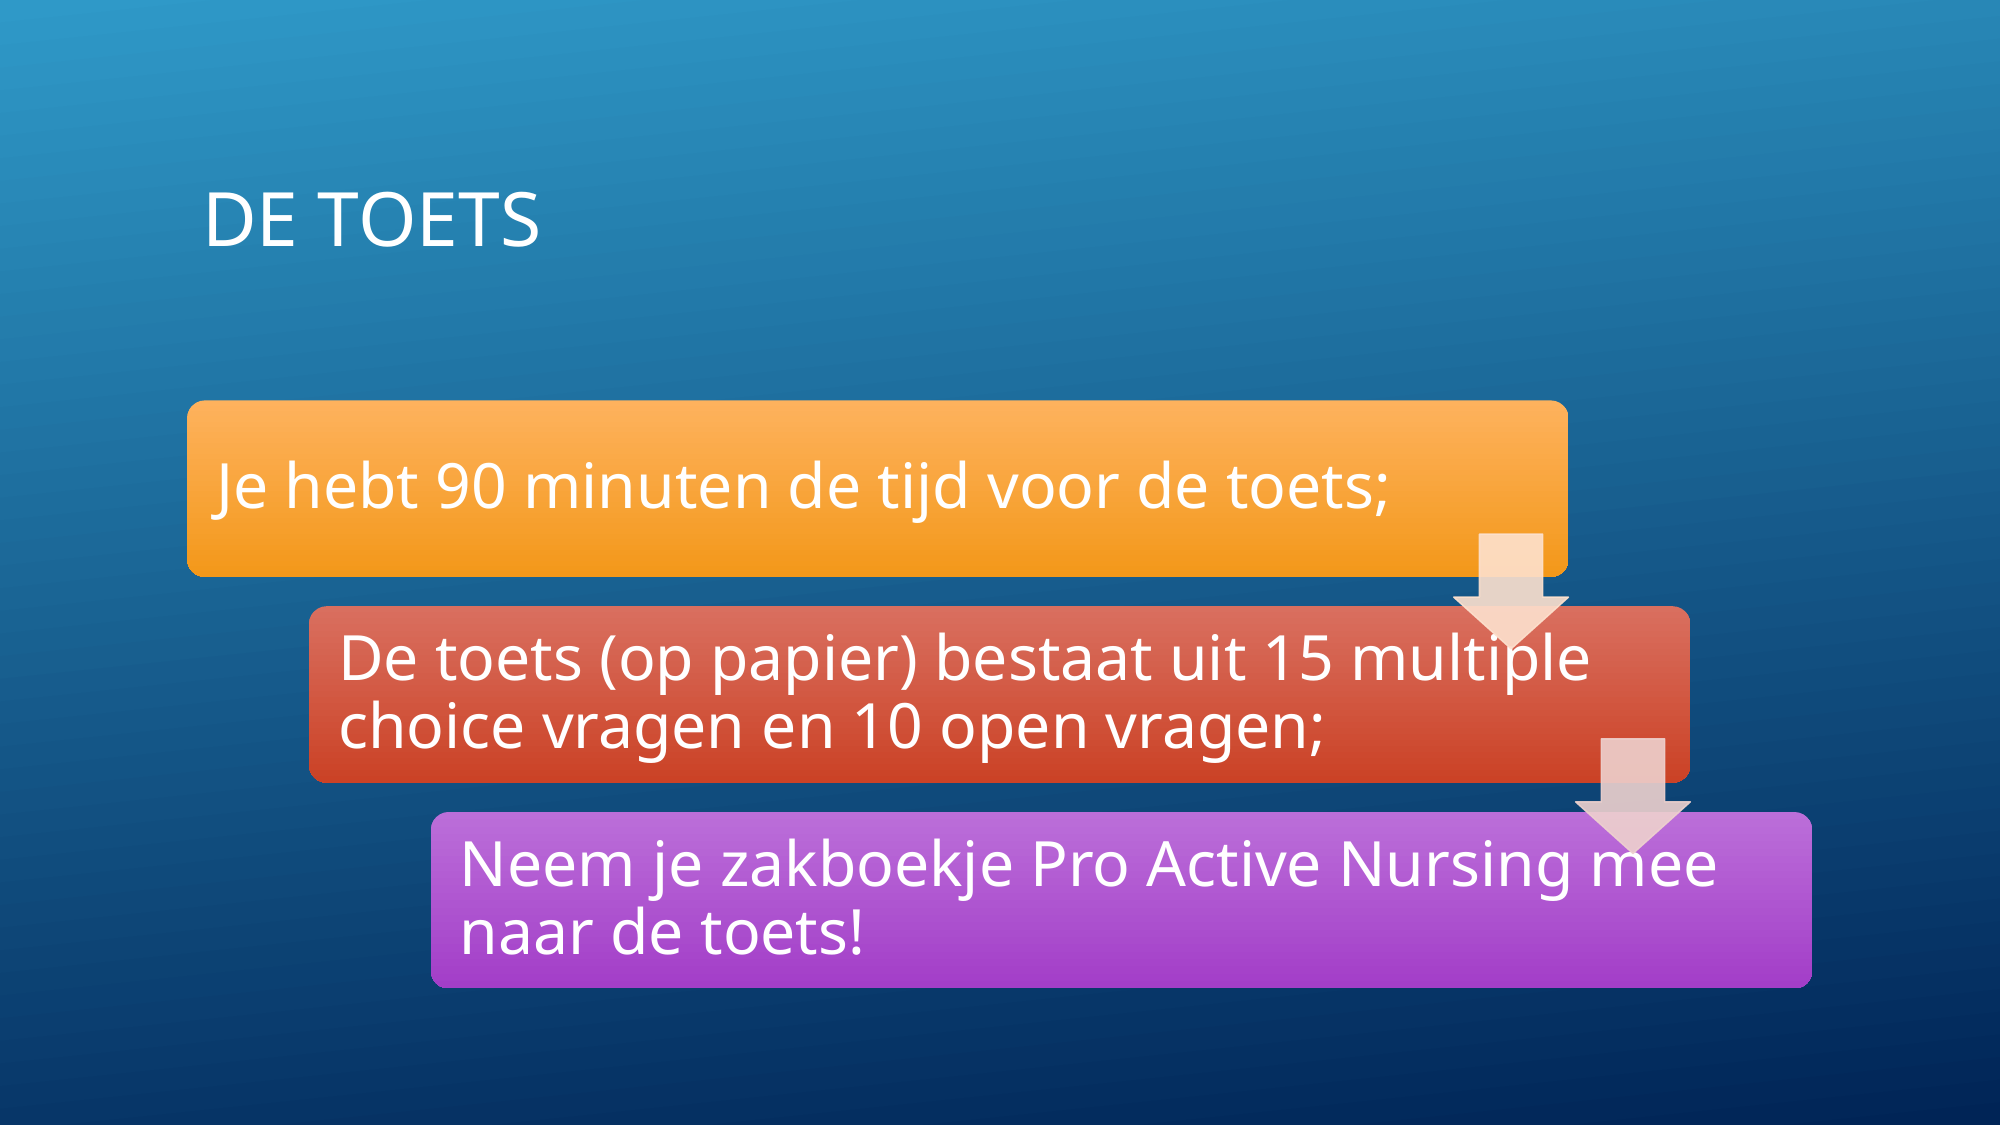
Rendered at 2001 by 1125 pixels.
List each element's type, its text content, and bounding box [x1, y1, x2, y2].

text_box [0, 0, 2000, 1125]
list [186, 400, 1813, 989]
title De toets [187, 101, 1813, 344]
